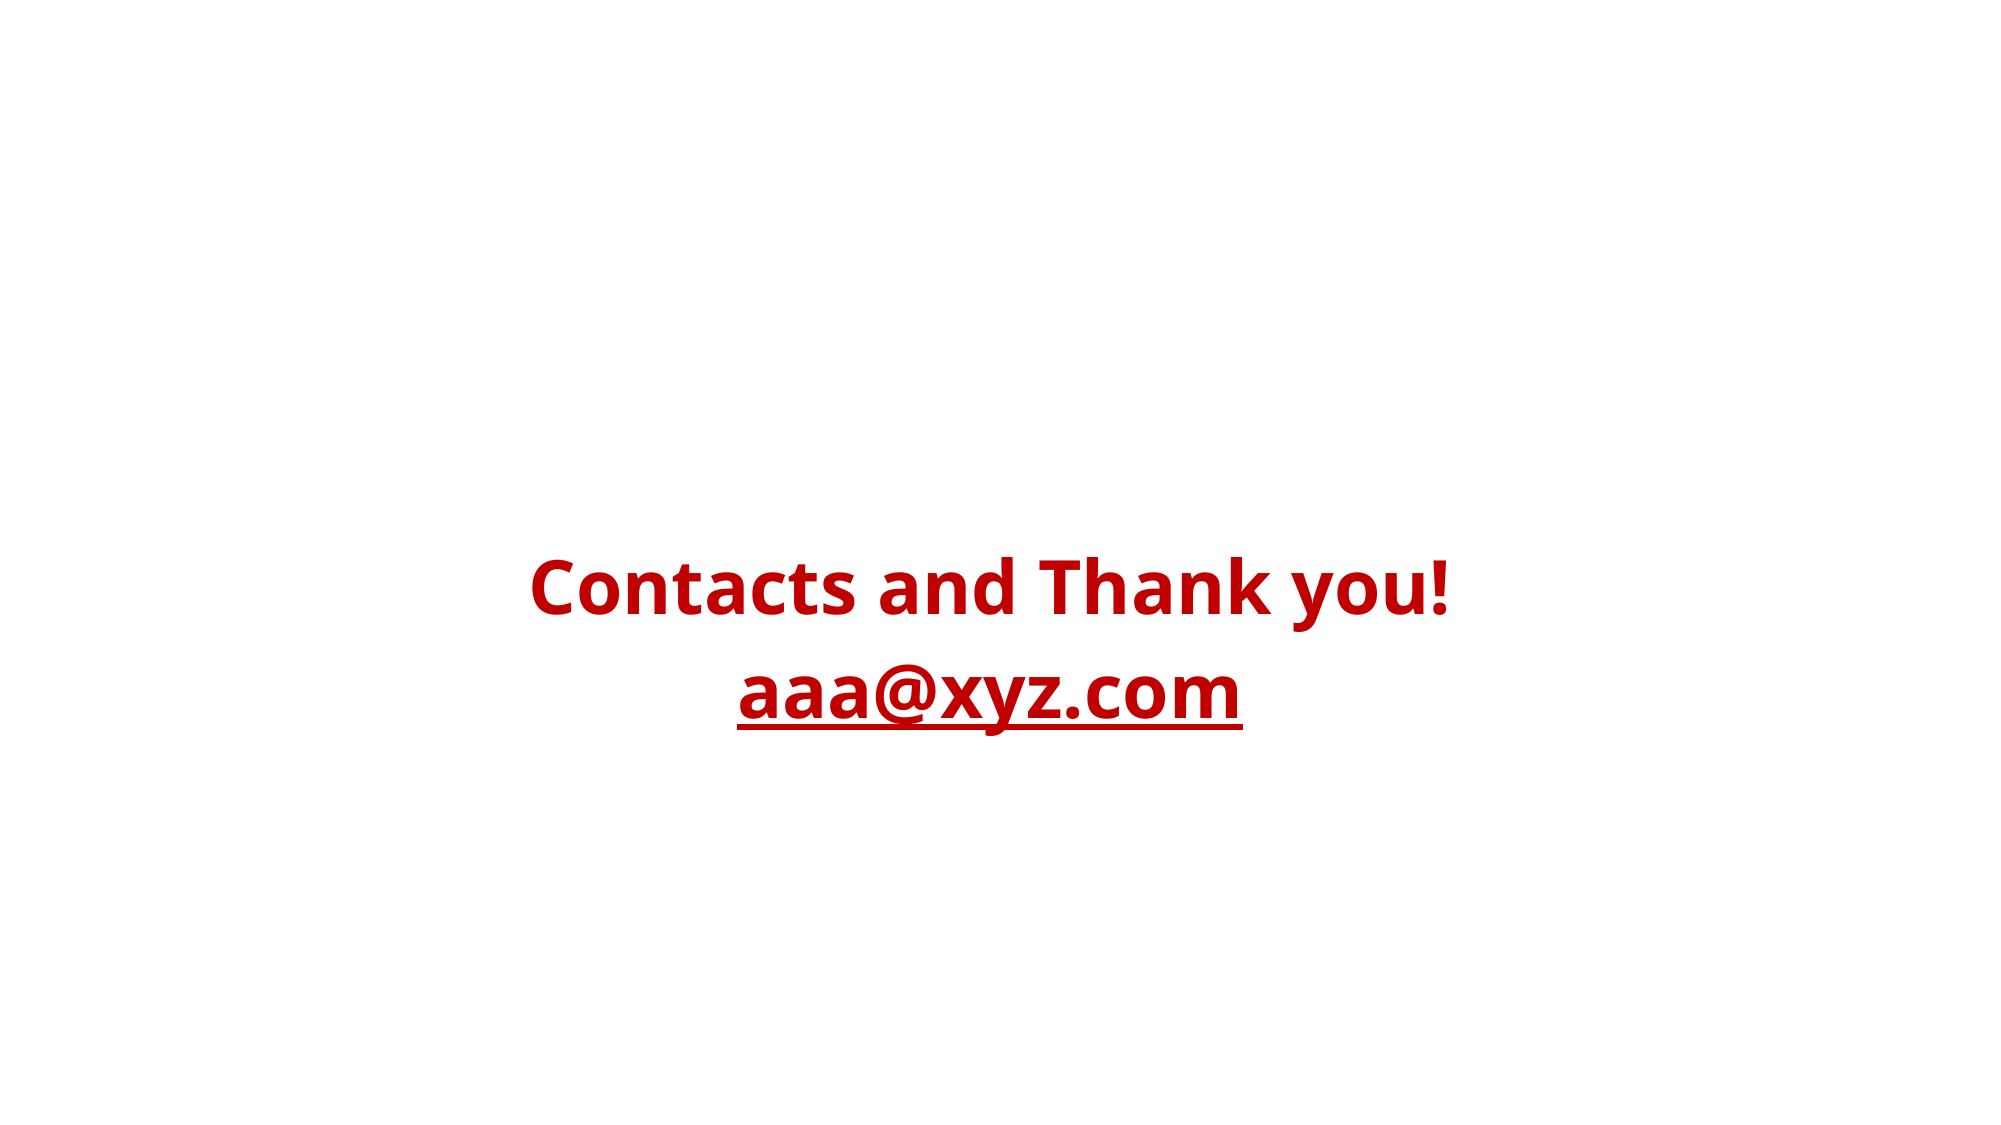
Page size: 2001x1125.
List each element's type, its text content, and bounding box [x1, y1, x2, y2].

text_box Contacts and Thank you! aaa@xyz.com [203, 519, 1797, 754]
